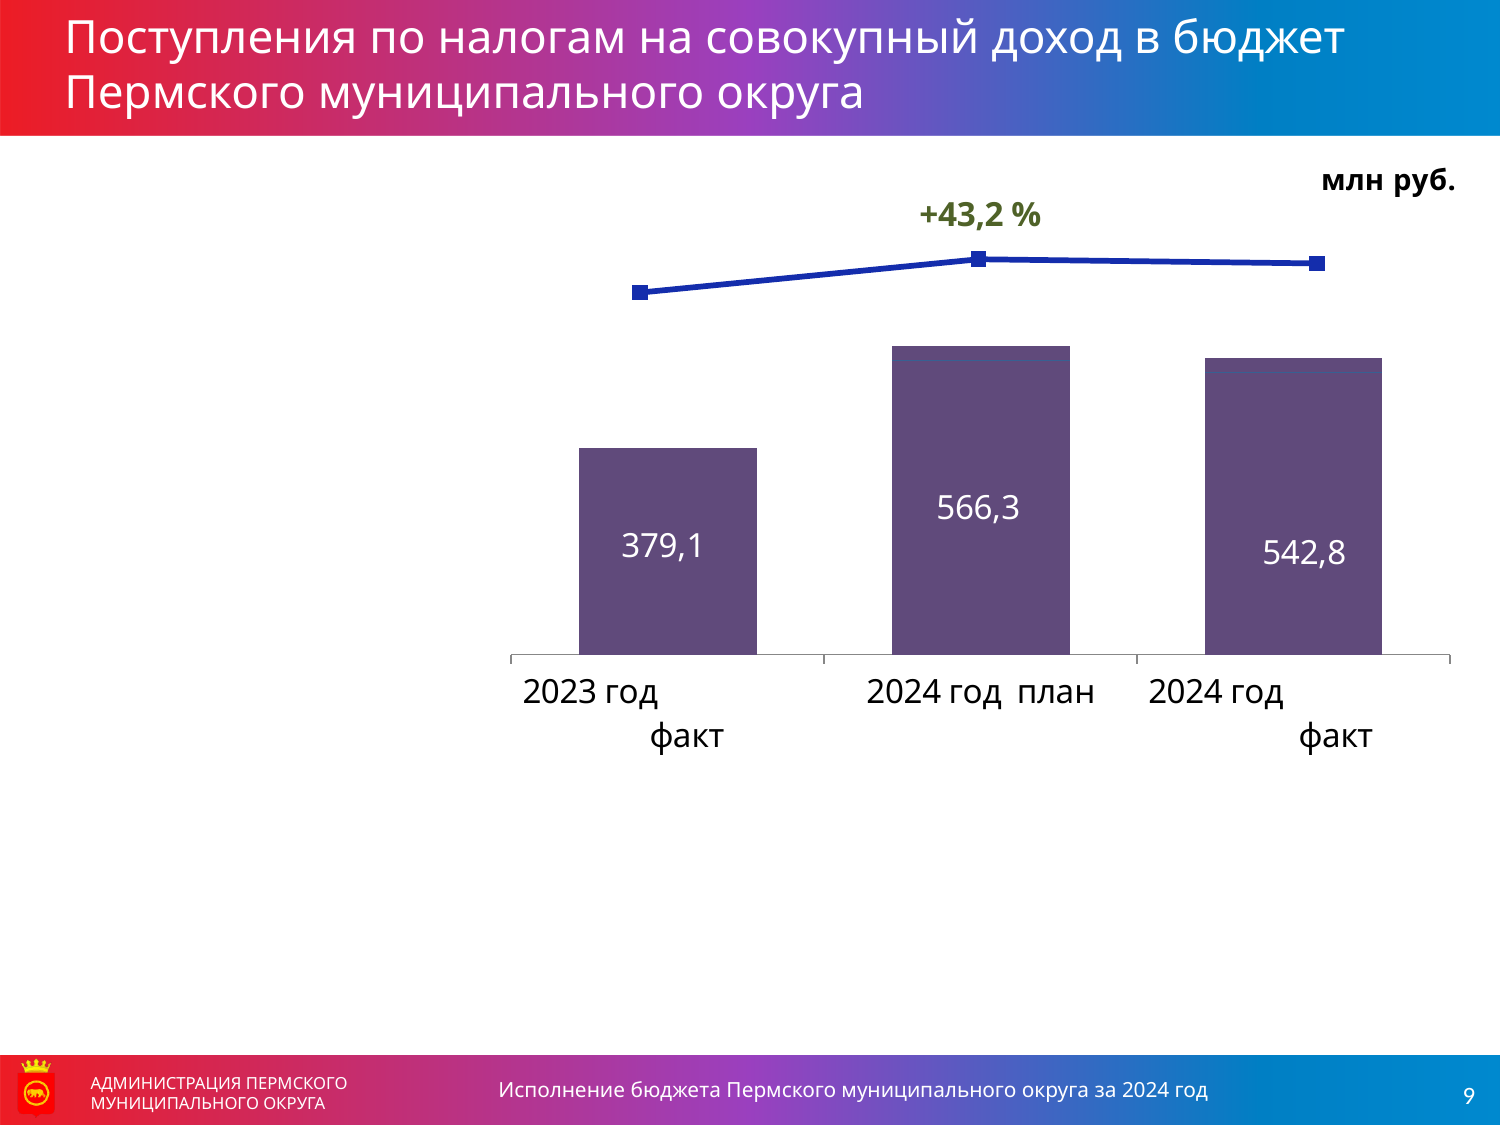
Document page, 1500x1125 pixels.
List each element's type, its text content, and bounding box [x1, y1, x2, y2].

list Исполнение бюджета Пермского муниципального округа за 2024 год [400, 1079, 1306, 1123]
list АДМИНИСТРАЦИЯ ПЕРМСКОГО МУНИЦИПАЛЬНОГО ОКРУГА [75, 1079, 400, 1121]
list Поступления по налогам на совокупный доход в бюджет Пермского муниципального округа [49, 0, 1483, 126]
picture [0, 0, 135, 136]
chart [29, 125, 1500, 1071]
picture [0, 1055, 1315, 1125]
